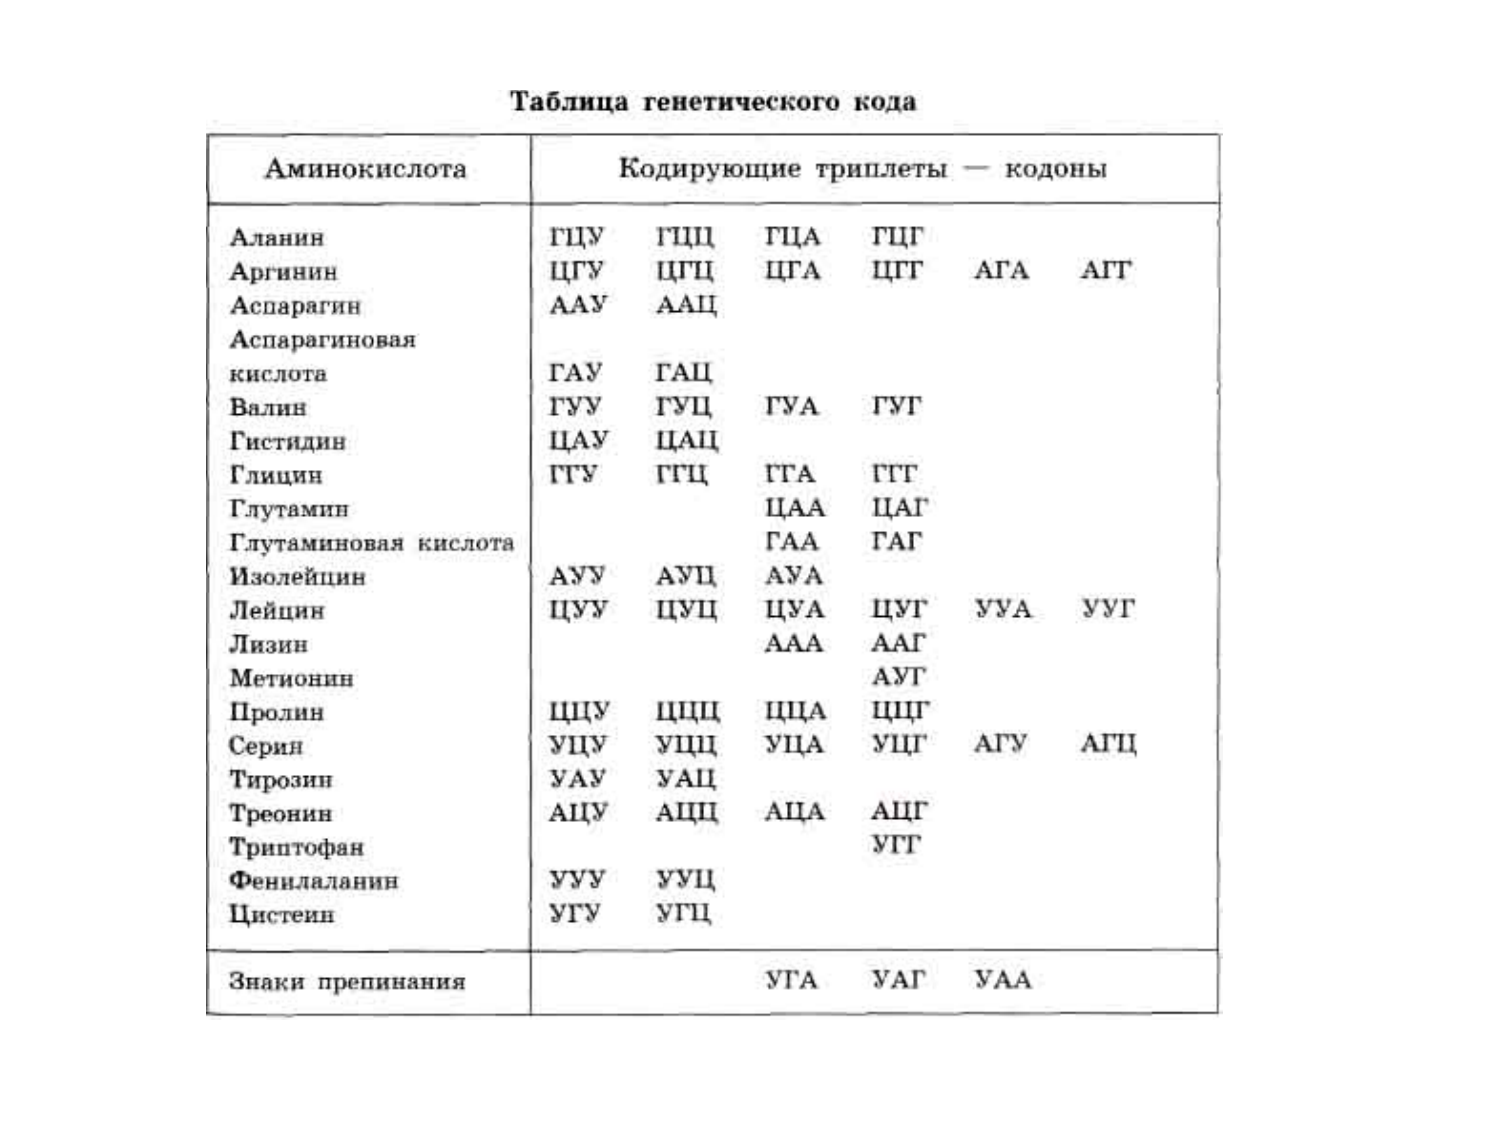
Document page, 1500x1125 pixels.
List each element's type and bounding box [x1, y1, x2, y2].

picture [206, 89, 1223, 1021]
